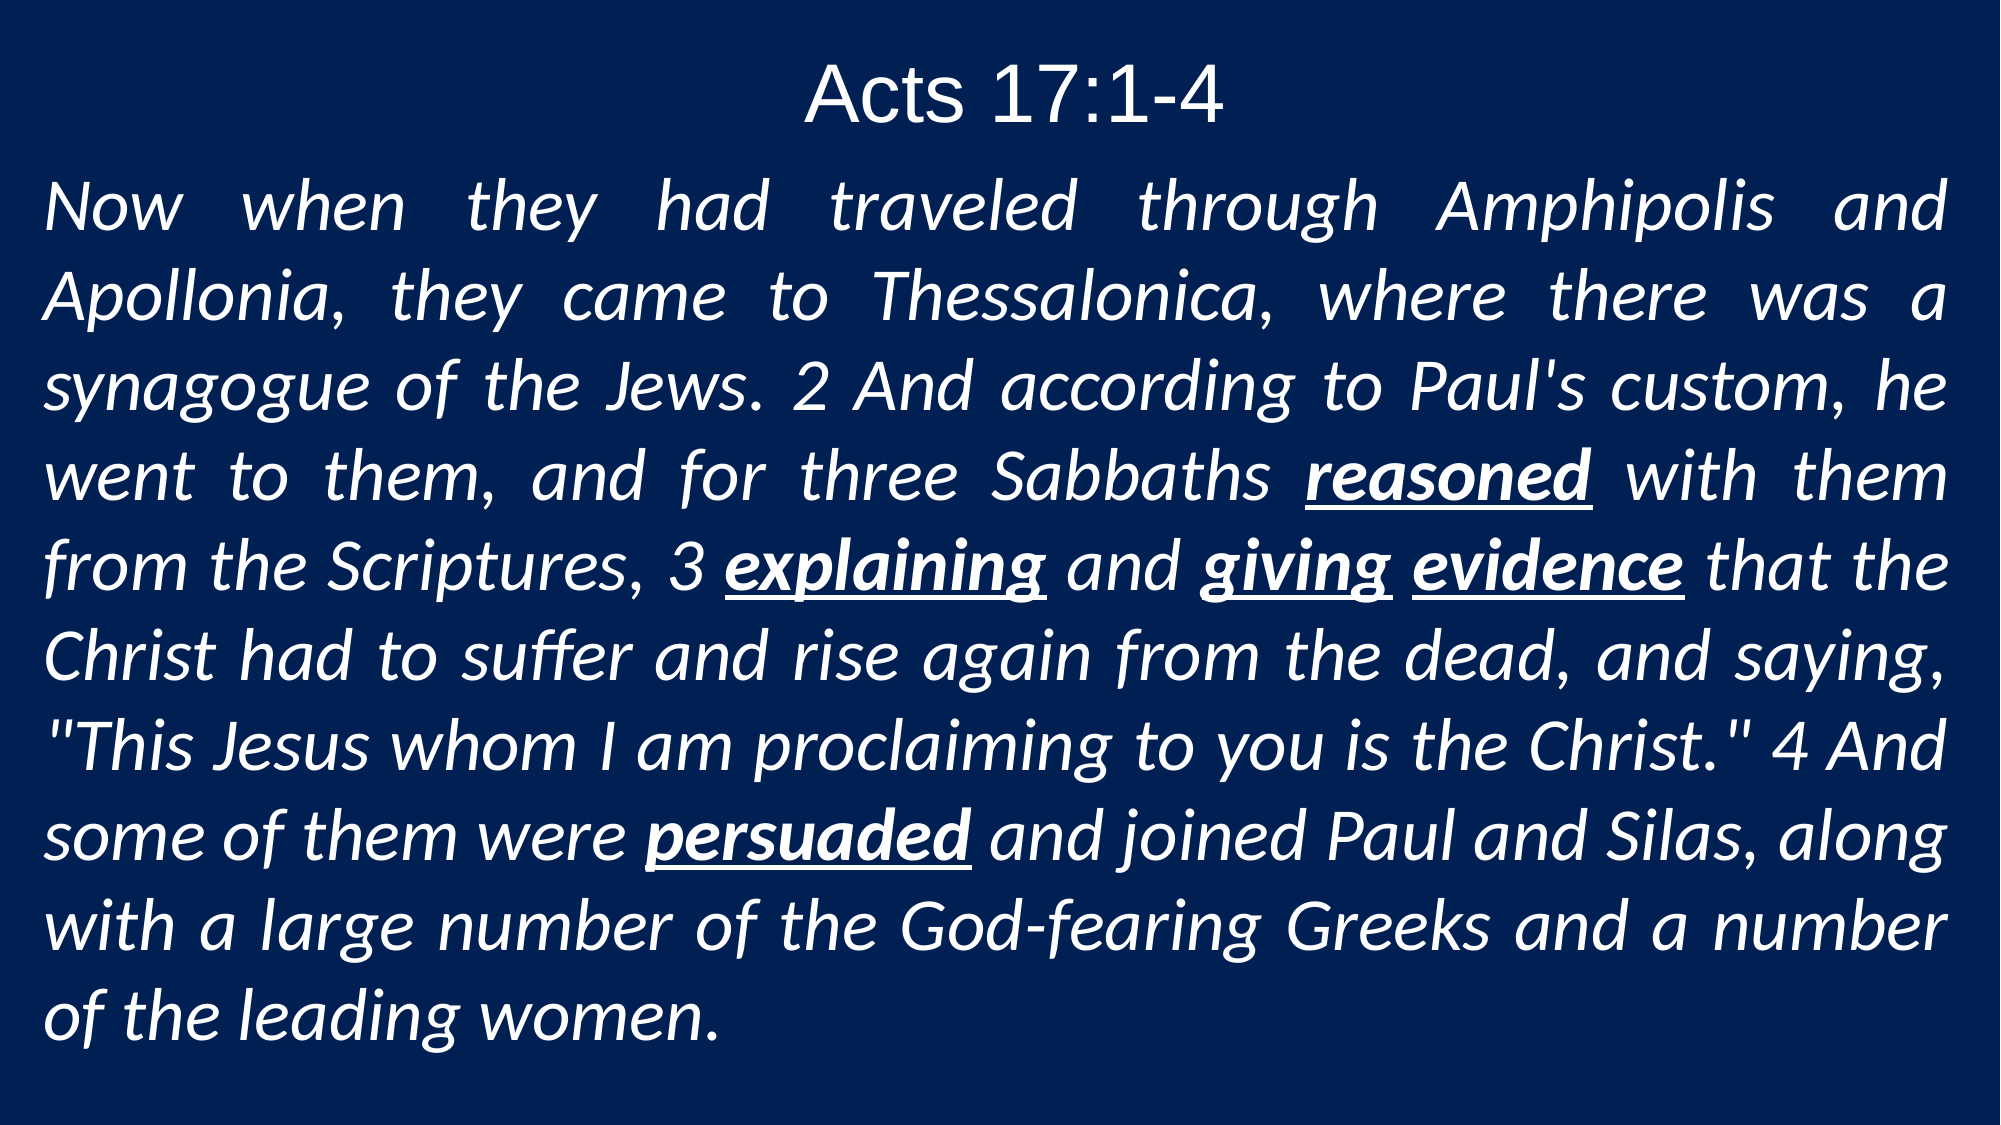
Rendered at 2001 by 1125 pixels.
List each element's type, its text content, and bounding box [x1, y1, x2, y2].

text_box Acts 17:1-4 [55, 31, 1974, 146]
text_box Now when they had traveled through Amphipolis and Apollonia, they came to Thessalonica, where there was a synagogue of the Jews. 2 And according to Paul's custom, he went to them, and for three Sabbaths reasoned with them from the Scriptures, 3 explaining and giving evidence that the Christ had to suffer and rise again from the dead, and saying, "This Jesus whom I am proclaiming to you is the Christ." 4 And some of them were persuaded and joined Paul and Silas, along with a large number of the God-fearing Greeks and a number of the leading women. [28, 148, 1965, 1125]
